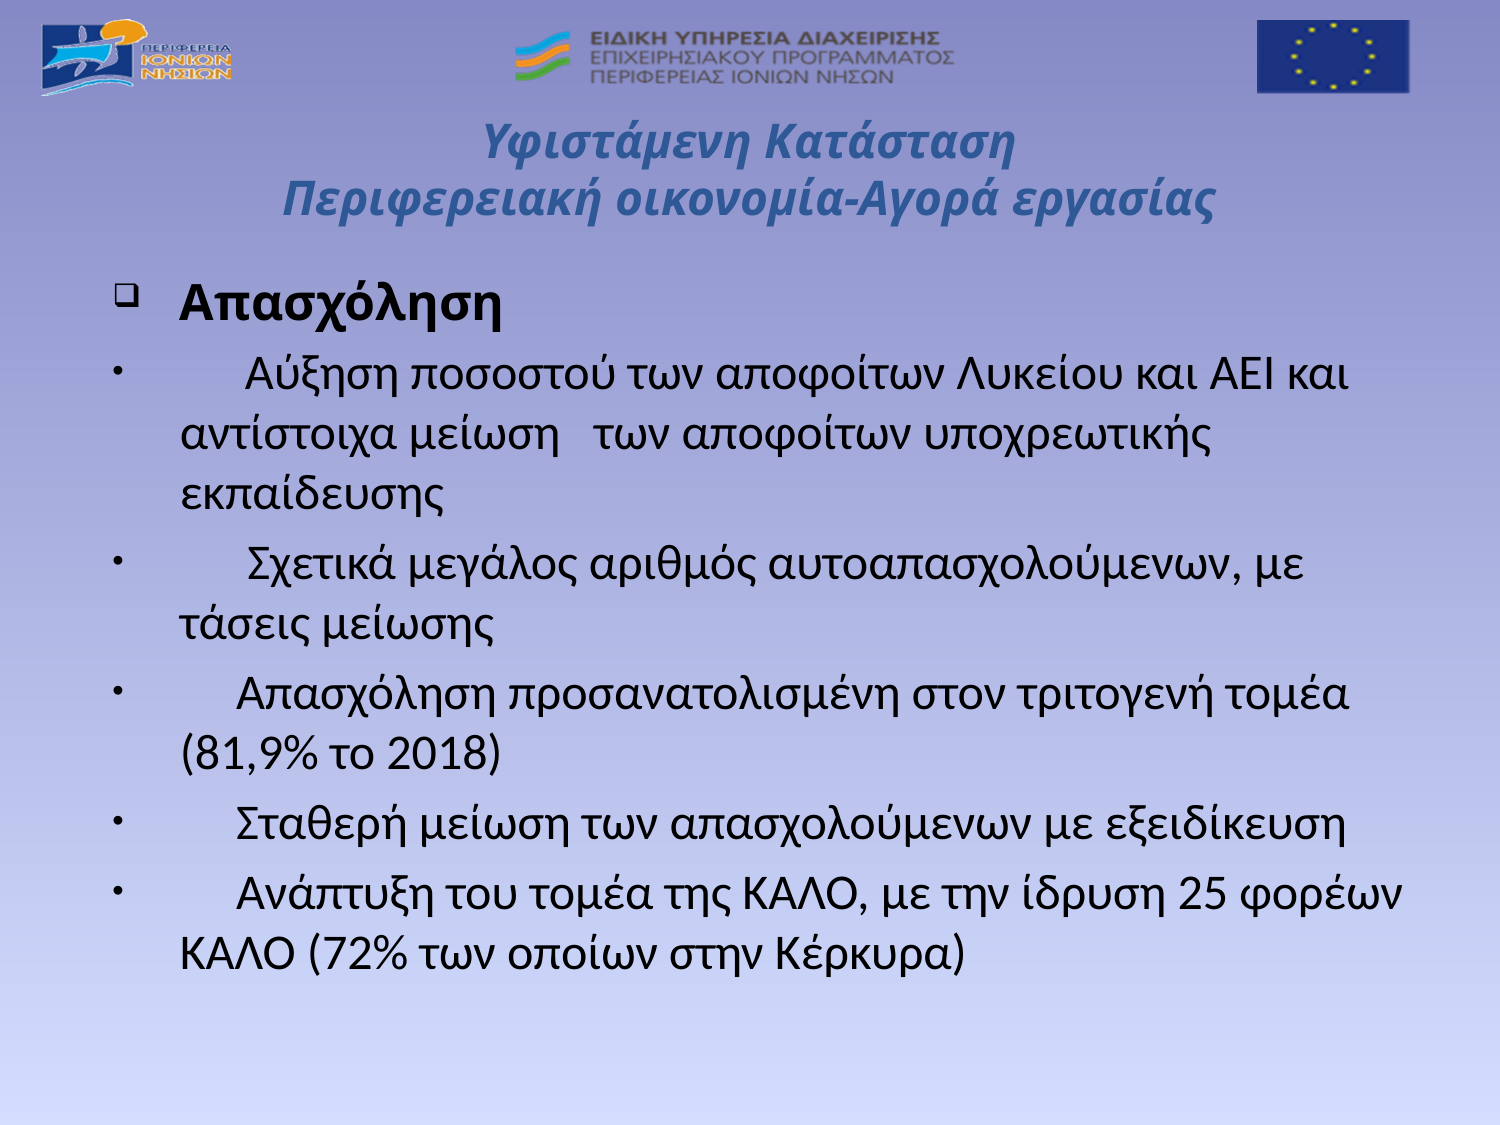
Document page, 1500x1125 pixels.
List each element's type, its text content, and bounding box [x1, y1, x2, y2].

picture [1257, 19, 1412, 97]
picture [41, 19, 231, 96]
picture [498, 18, 972, 97]
list Απασχόληση Aύξηση ποσοστού των αποφοίτων Λυκείου και ΑΕΙ και αντίστοιχα μείωση των αποφοίτων υποχρεωτικής εκπαίδευσης Σχετικά μεγάλος αριθμός αυτοαπασχολούμενων, με τάσεις μείωσης Απασχόληση προσανατολισμένη στον τριτογενή τομέα (81,9% το 2018) Σταθερή μείωση των απασχολούμενων με εξειδίκευση Ανάπτυξη του τομέα της ΚΑΛΟ, με την ίδρυση 25 φορέων ΚΑΛΟ (72% των οποίων στην Κέρκυρα) [75, 262, 1425, 1035]
title Υφιστάμενη Κατάσταση Περιφερειακή οικονομία-Αγορά εργασίας [75, 45, 1425, 233]
